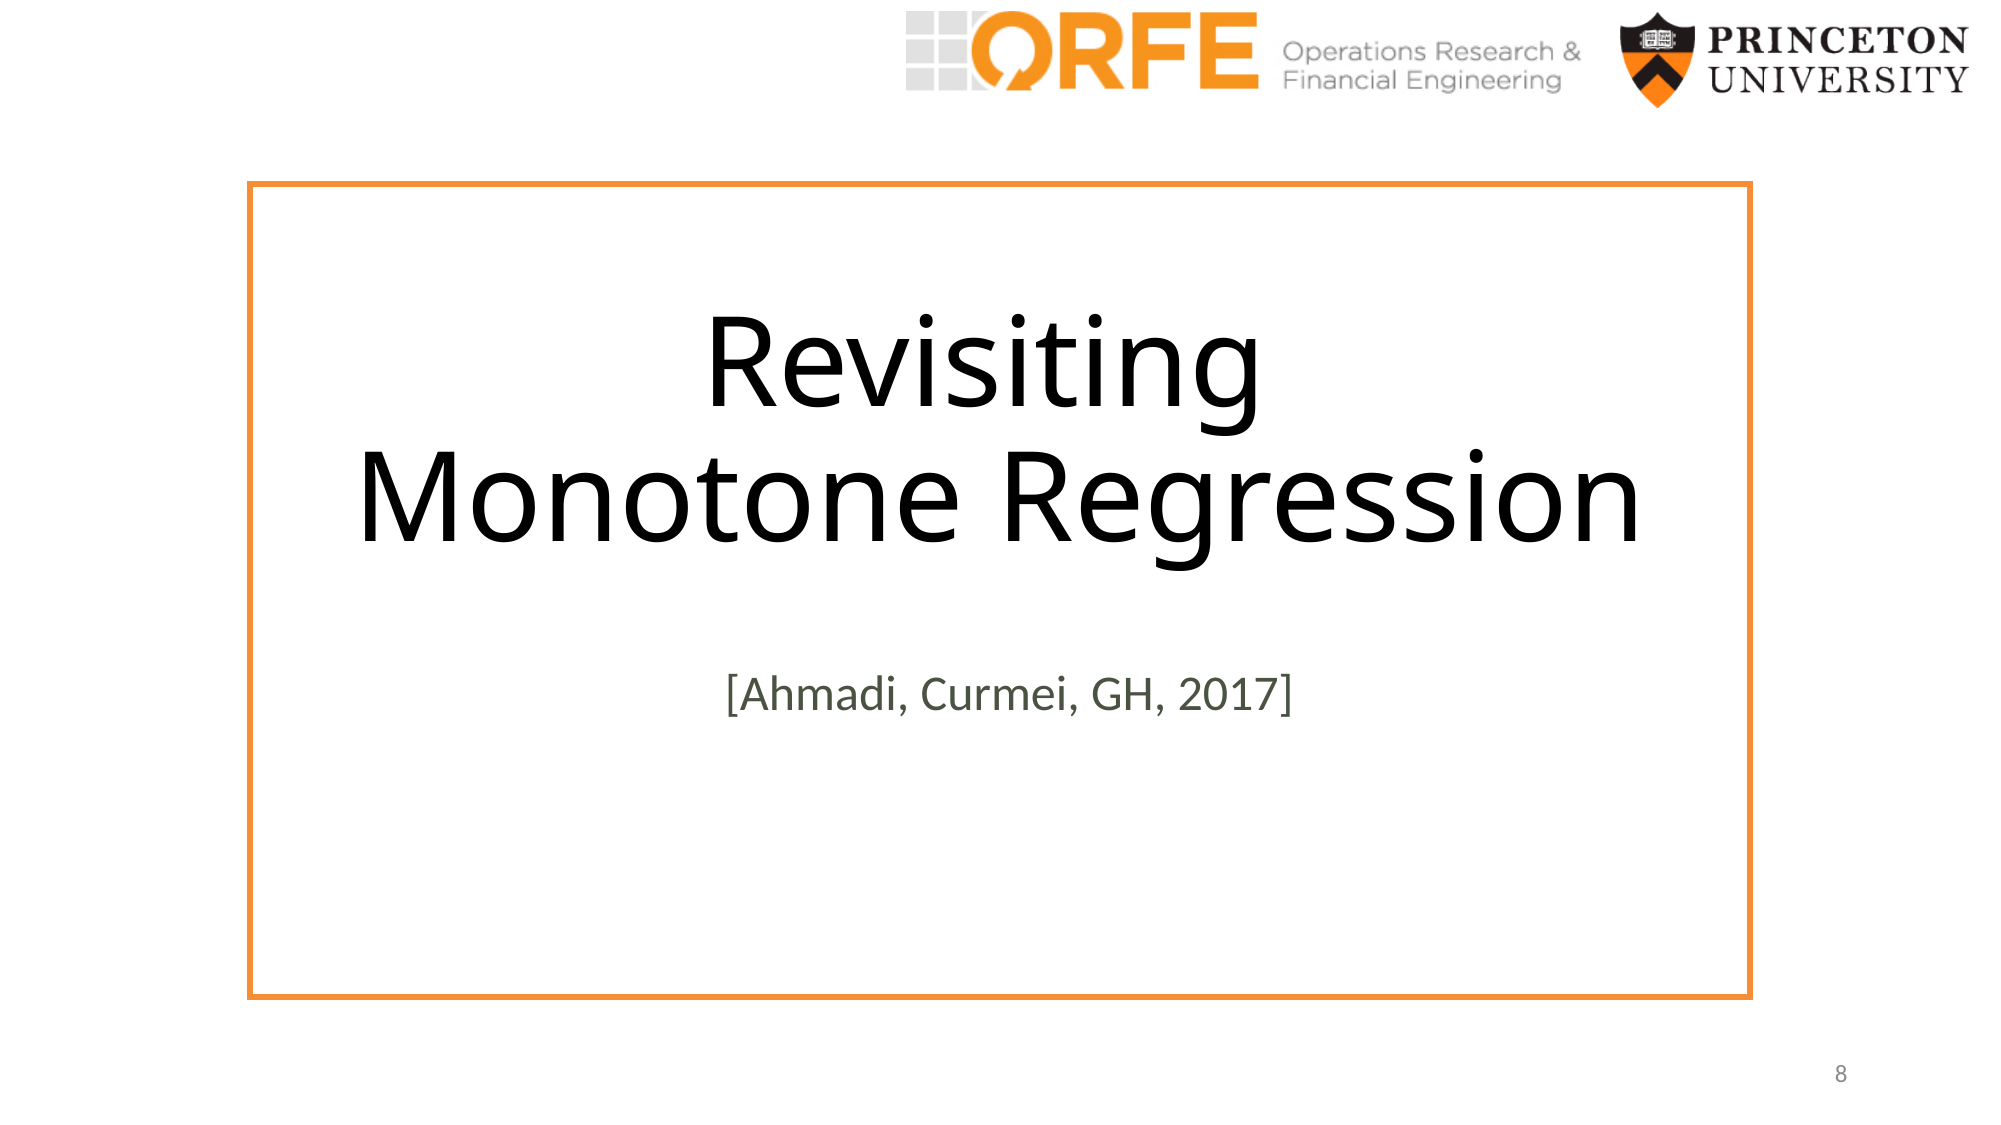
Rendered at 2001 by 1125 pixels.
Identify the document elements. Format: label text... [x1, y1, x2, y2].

picture [1620, 12, 1969, 108]
picture [906, 11, 1583, 97]
subtitle [Ahmadi, Curmei, GH, 2017] [259, 659, 1760, 932]
slide_number 8 [1412, 1042, 1863, 1103]
title Revisiting Monotone Regression [249, 184, 1750, 576]
